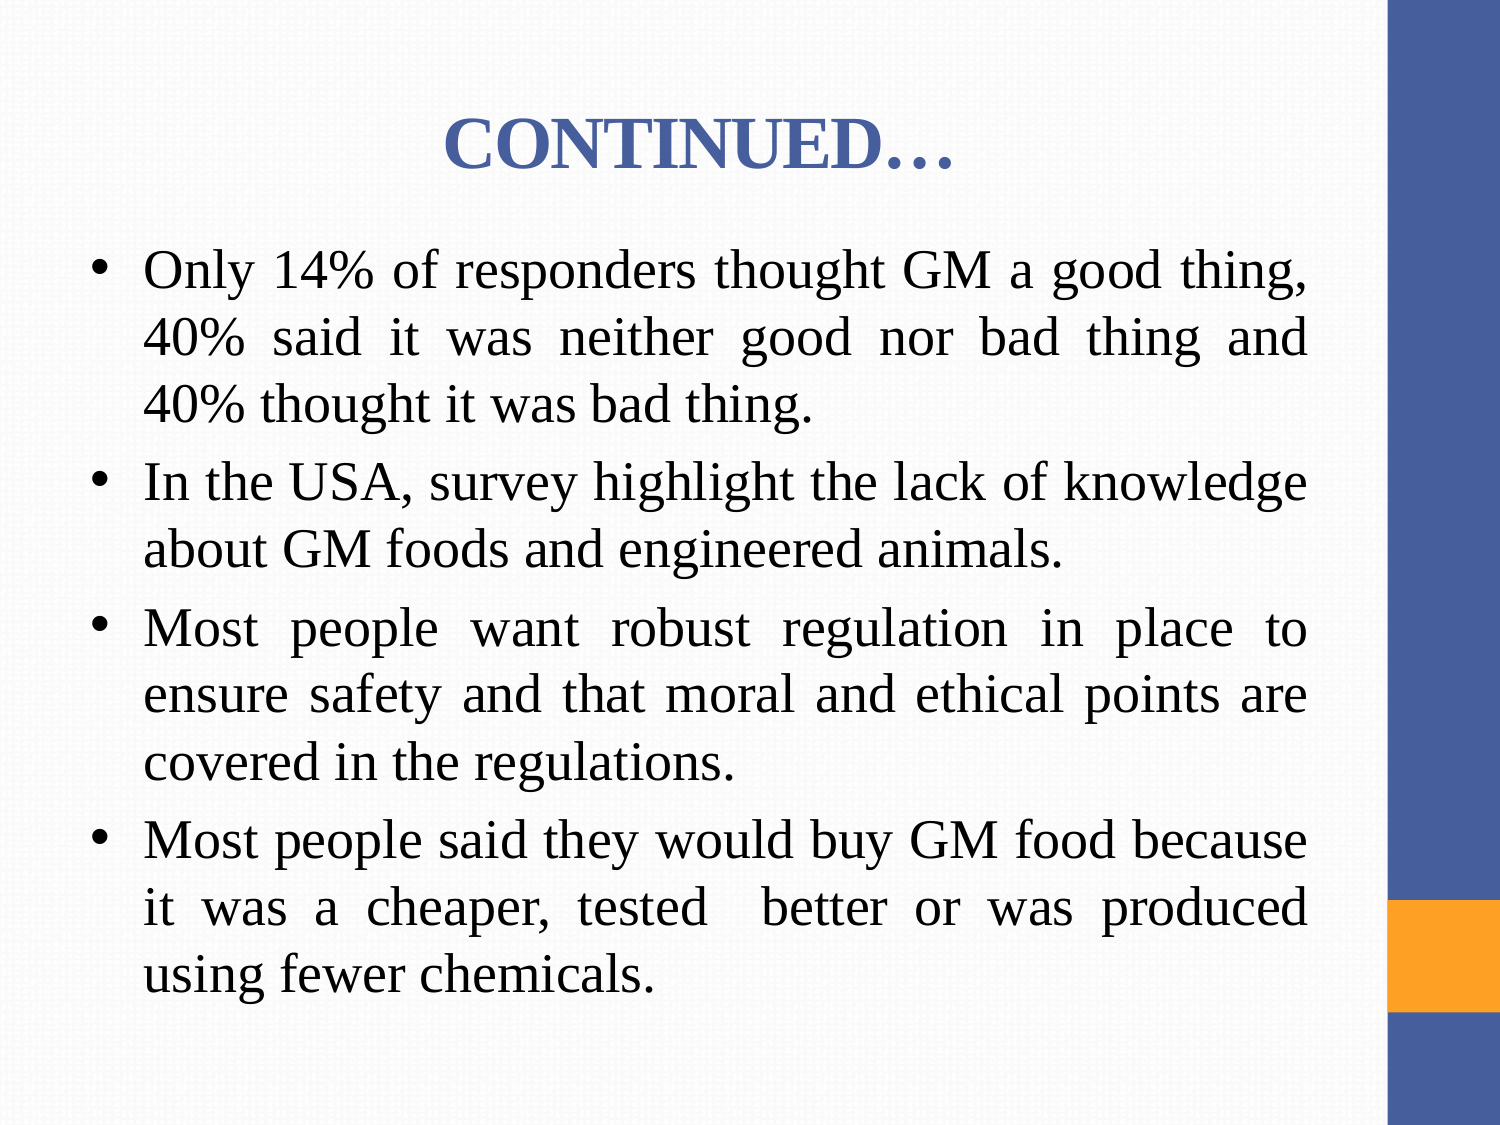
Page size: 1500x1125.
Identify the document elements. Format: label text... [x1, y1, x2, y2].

list Only 14% of responders thought GM a good thing, 40% said it was neither good nor bad thing and 40% thought it was bad thing. In the USA, survey highlight the lack of knowledge about GM foods and engineered animals. Most people want robust regulation in place to ensure safety and that moral and ethical points are covered in the regulations. Most people said they would buy GM food because it was a cheaper, tested better or was produced using fewer chemicals. [75, 224, 1325, 1050]
title CONTINUED… [75, 45, 1325, 224]
